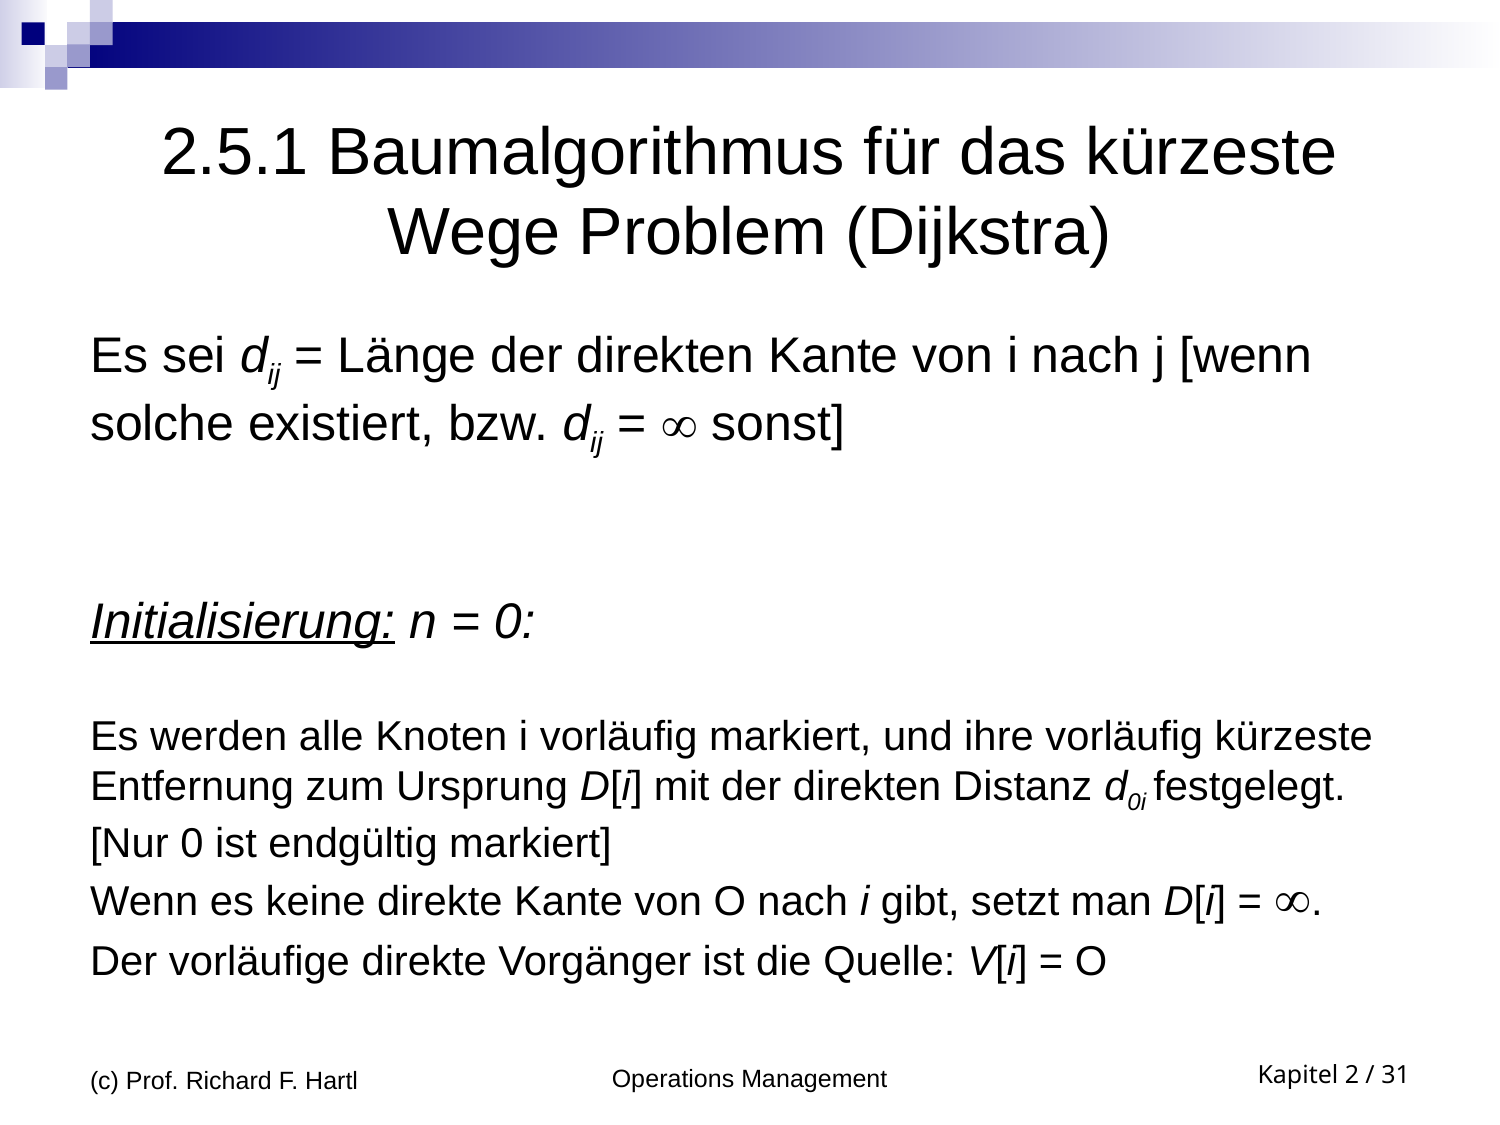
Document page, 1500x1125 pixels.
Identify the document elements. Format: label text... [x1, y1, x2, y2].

title 2.5.1 Baumalgorithmus für das kürzeste Wege Problem (Dijkstra) [75, 75, 1425, 300]
footer Operations Management [512, 1025, 988, 1100]
list Es sei dij = Länge der direkten Kante von i nach j [wenn solche existiert, bzw. dij =  sonst] Initialisierung: n = 0: Es werden alle Knoten i vorläufig markiert, und ihre vorläufig kürzeste Entfernung zum Ursprung D[i] mit der direkten Distanz d0i festgelegt. [Nur 0 ist endgültig markiert] Wenn es keine direkte Kante von O nach i gibt, setzt man D[i] = . Der vorläufige direkte Vorgänger ist die Quelle: V[i] = O [75, 314, 1425, 1012]
slide_number Kapitel 2 / 31 [1074, 1025, 1425, 1100]
slide_number (c) Prof. Richard F. Hartl [75, 1024, 425, 1103]
